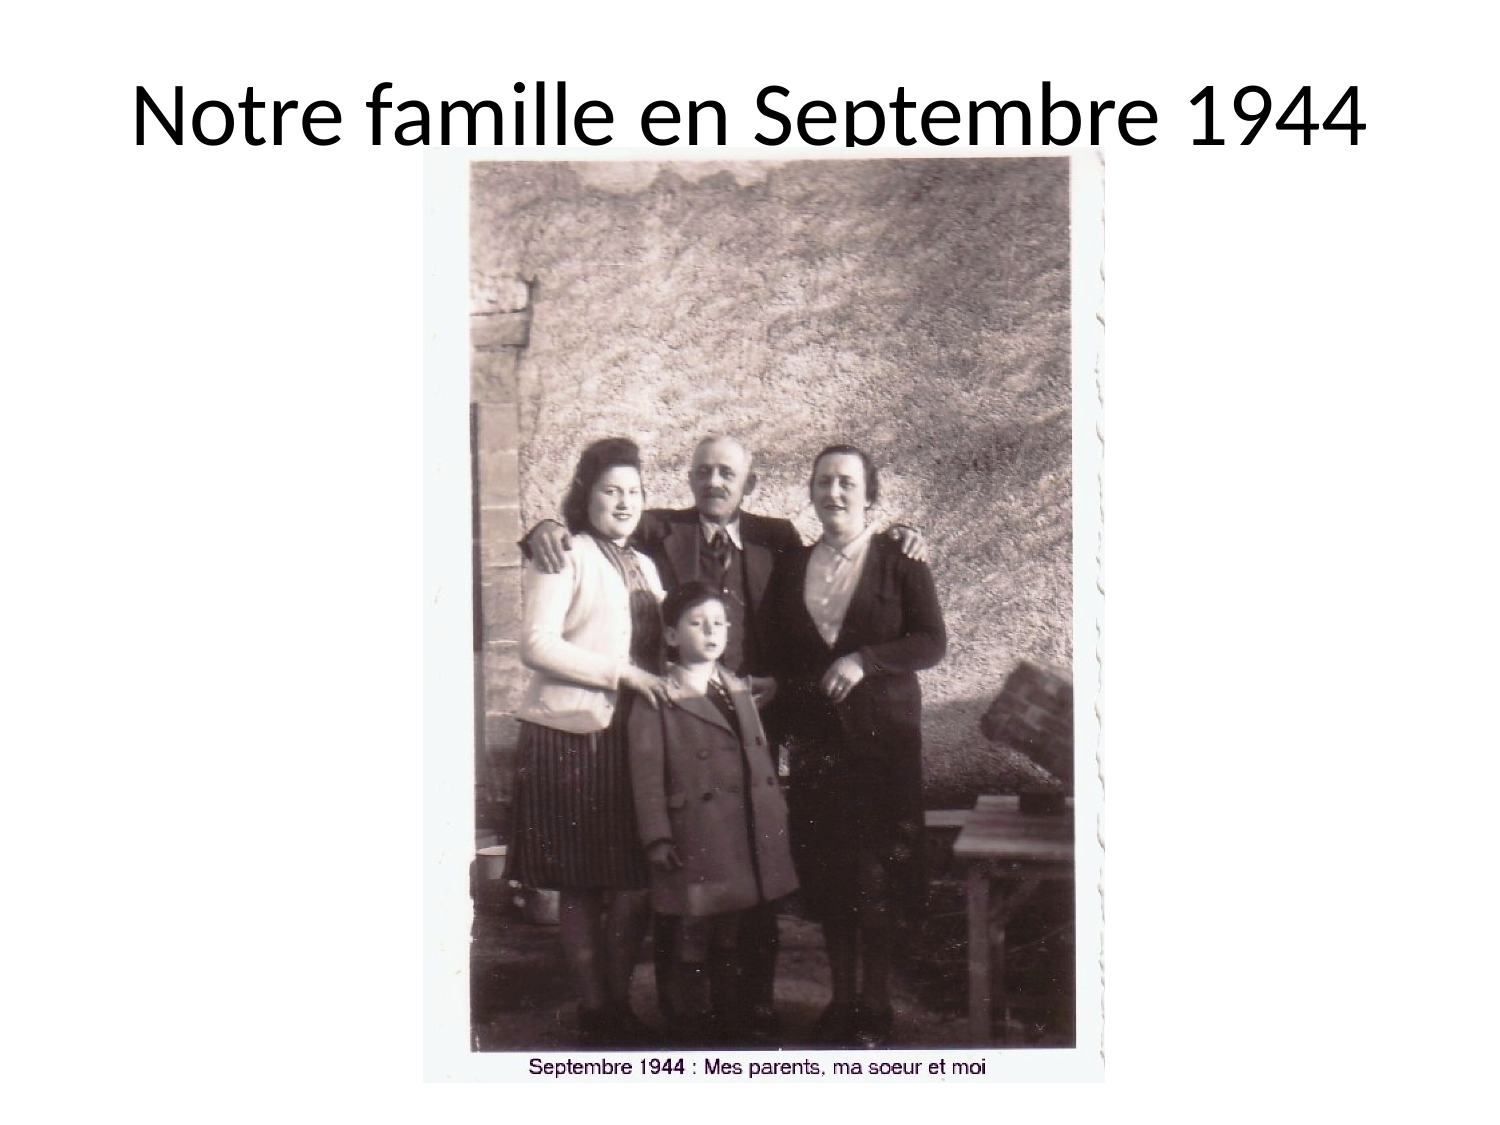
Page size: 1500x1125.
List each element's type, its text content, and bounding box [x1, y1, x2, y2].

title Notre famille en Septembre 1944 [75, 45, 1425, 173]
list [423, 147, 1105, 1083]
